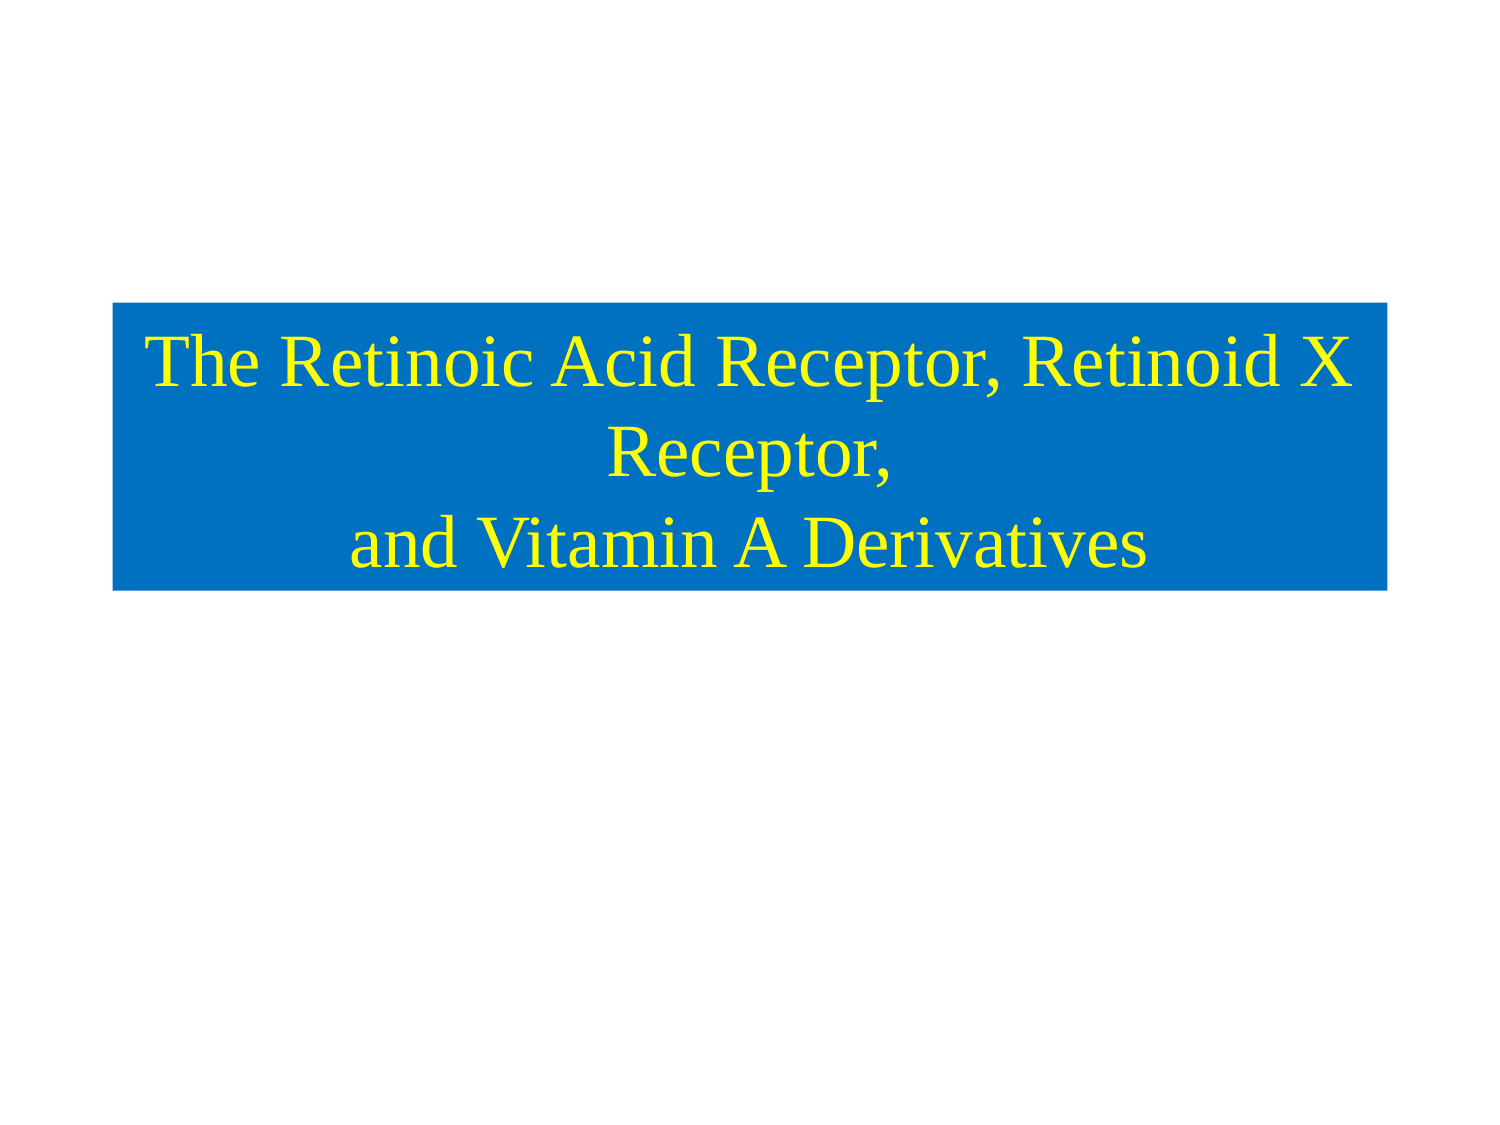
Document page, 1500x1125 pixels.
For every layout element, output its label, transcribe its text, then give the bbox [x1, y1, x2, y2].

title The Retinoic Acid Receptor, Retinoid X Receptor, and Vitamin A Derivatives [112, 302, 1388, 591]
